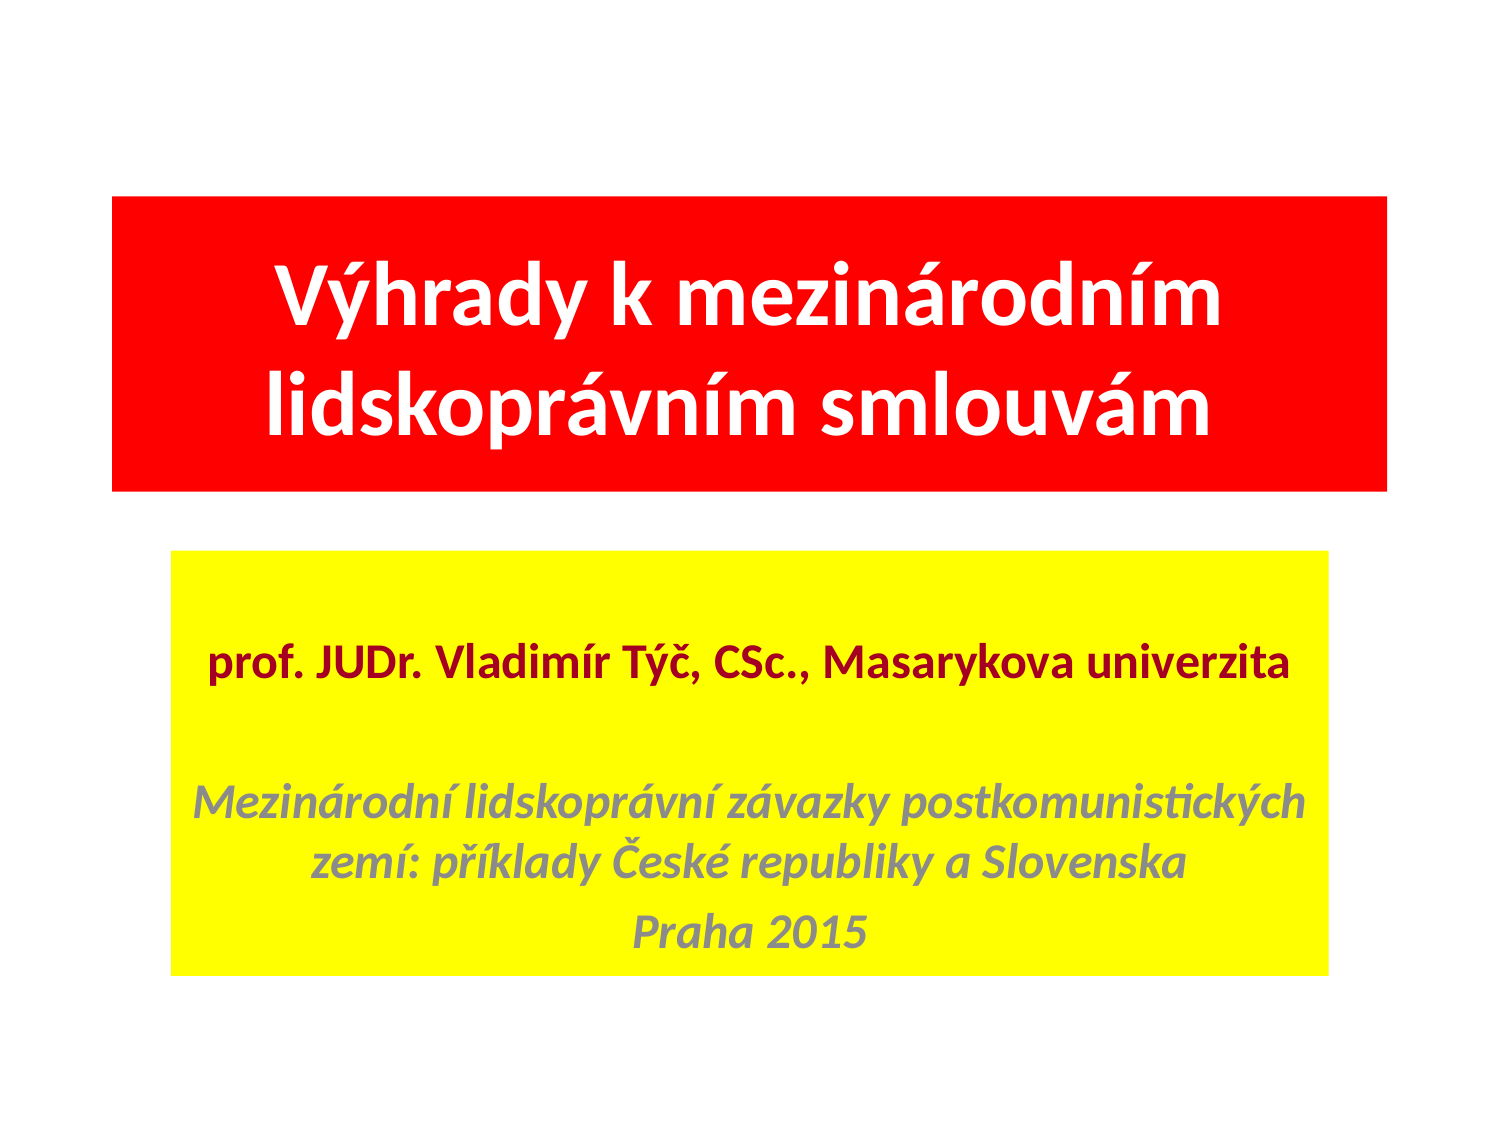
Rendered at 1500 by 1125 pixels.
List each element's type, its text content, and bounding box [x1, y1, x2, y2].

title Výhrady k mezinárodním lidskoprávním smlouvám [112, 196, 1388, 492]
subtitle prof. JUDr. Vladimír Týč, CSc., Masarykova univerzita Mezinárodní lidskoprávní závazky postkomunistických zemí: příklady České republiky a Slovenska Praha 2015 [171, 550, 1329, 976]
